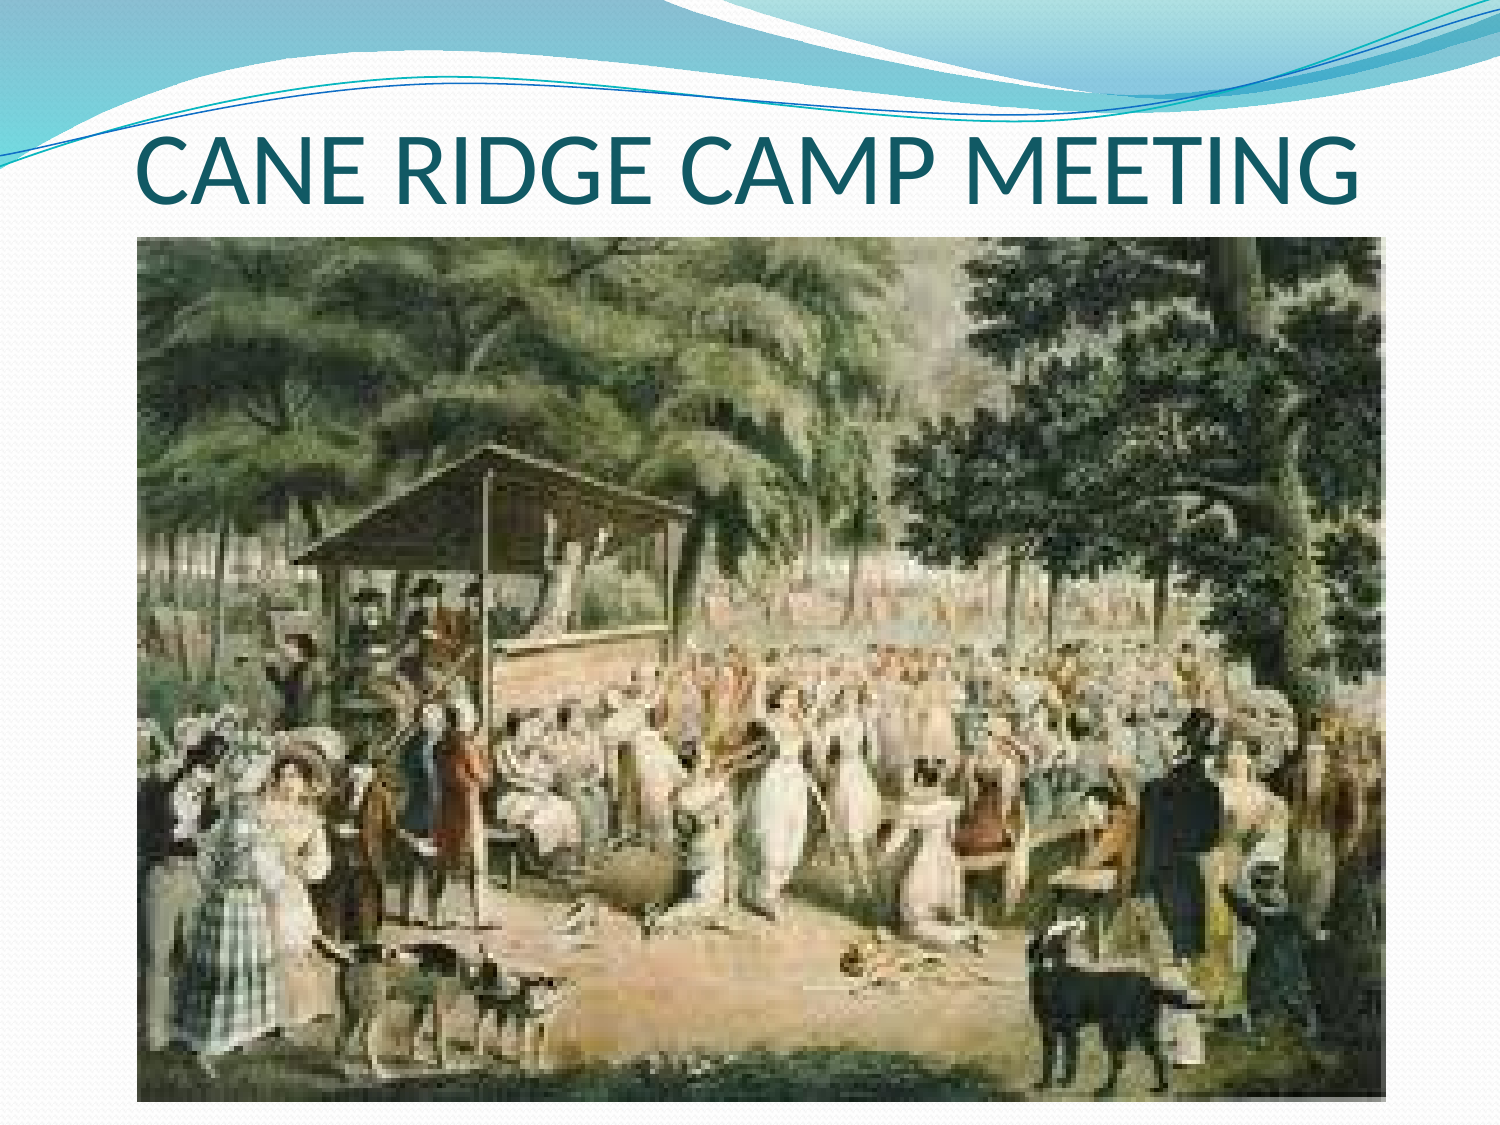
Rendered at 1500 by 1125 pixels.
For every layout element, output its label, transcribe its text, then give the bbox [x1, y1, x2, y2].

picture [137, 237, 1386, 1103]
title CANE RIDGE CAMP MEETING [0, 0, 1498, 225]
